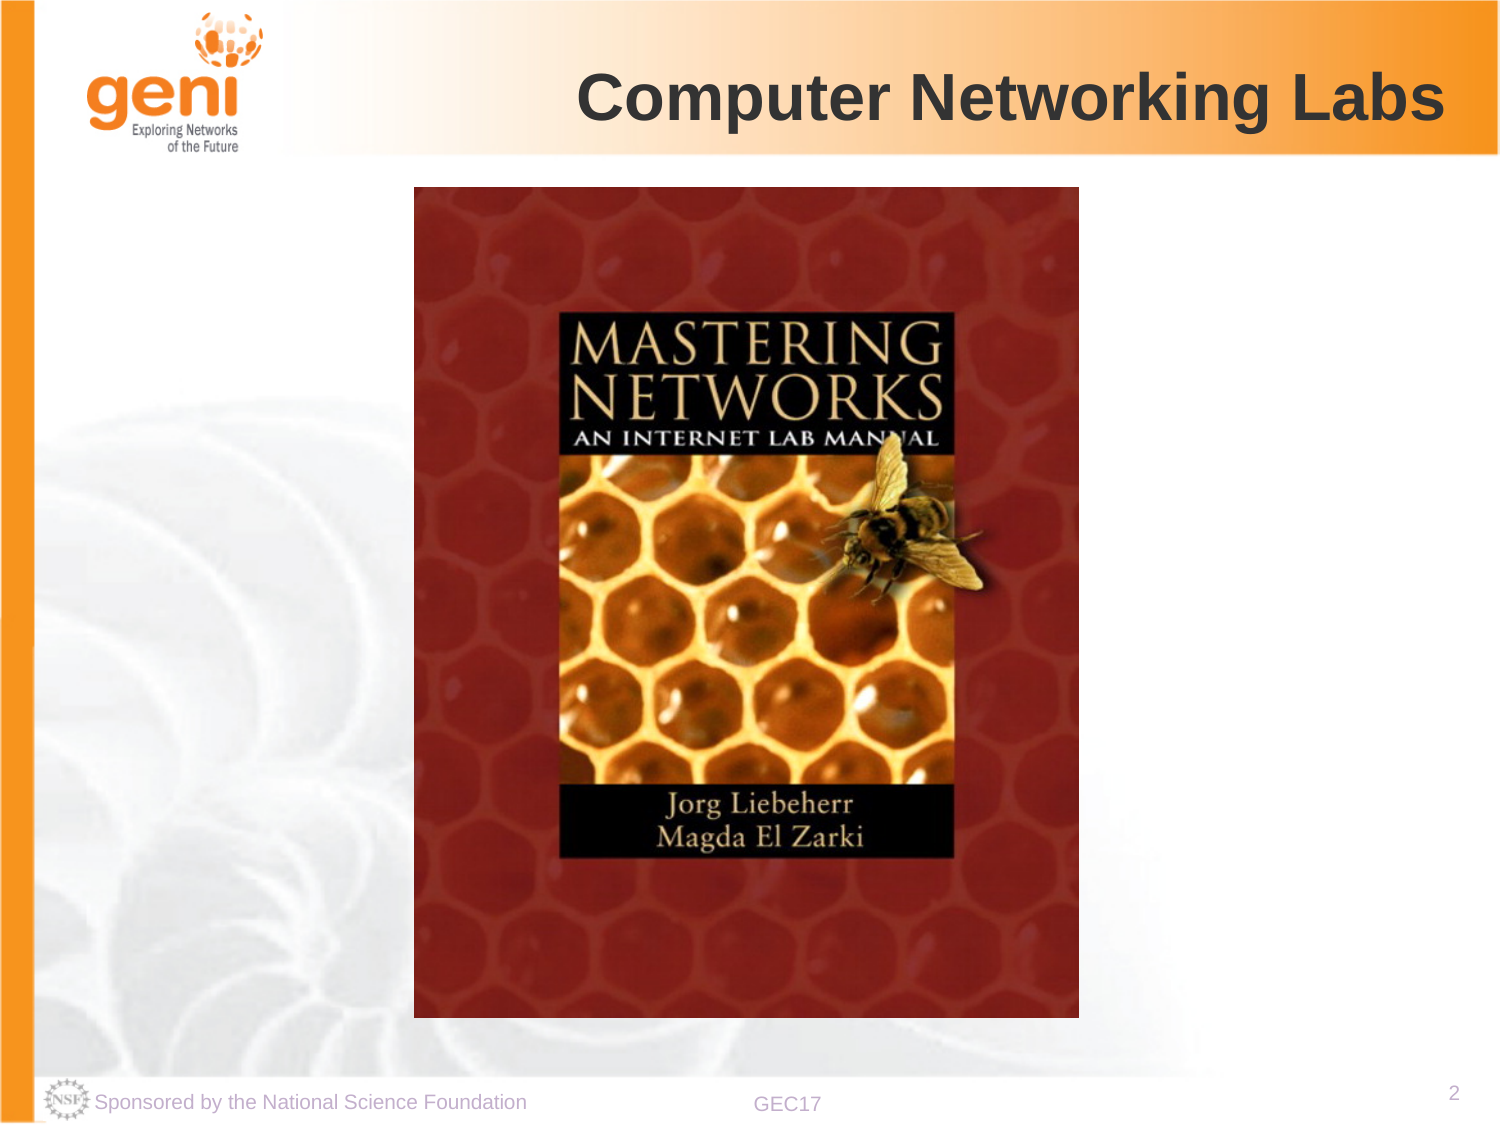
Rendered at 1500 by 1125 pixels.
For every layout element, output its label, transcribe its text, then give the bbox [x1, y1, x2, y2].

title Computer Networking Labs [112, 0, 1463, 188]
picture [0, 0, 1500, 1125]
